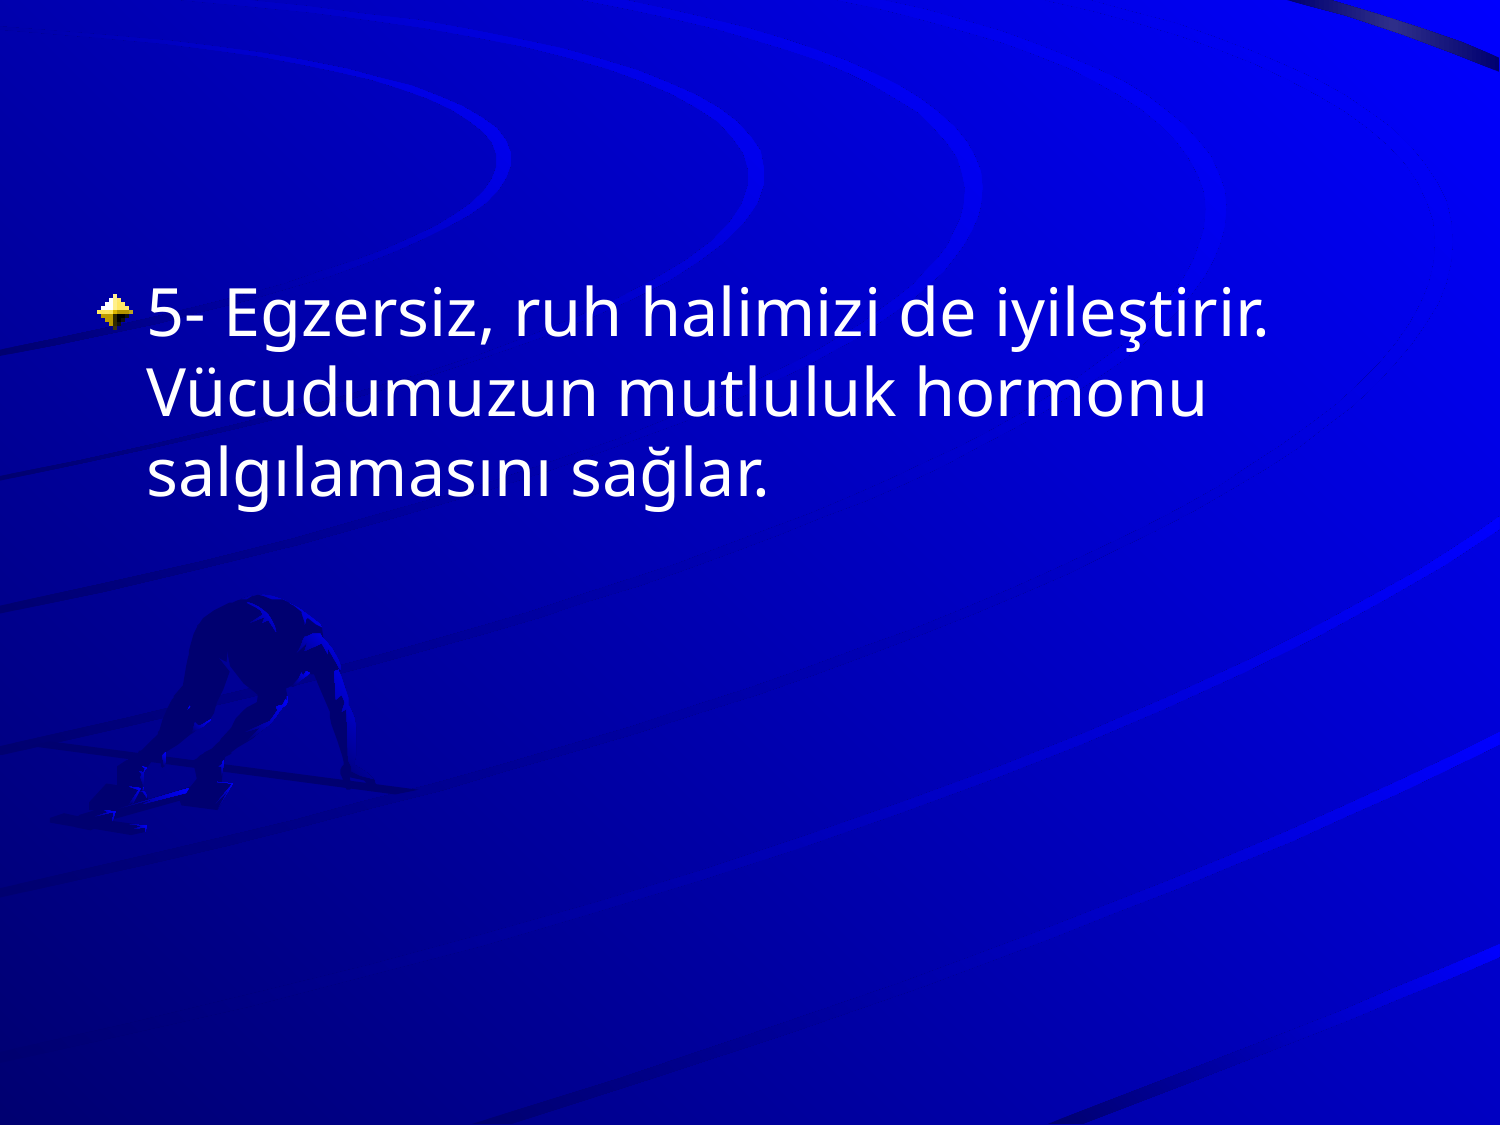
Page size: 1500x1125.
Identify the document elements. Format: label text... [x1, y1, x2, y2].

list 5- Egzersiz, ruh halimizi de iyileştirir. Vücudumuzun mutluluk hormonu salgılamasını sağlar. [74, 262, 1426, 1006]
picture [90, 286, 137, 334]
